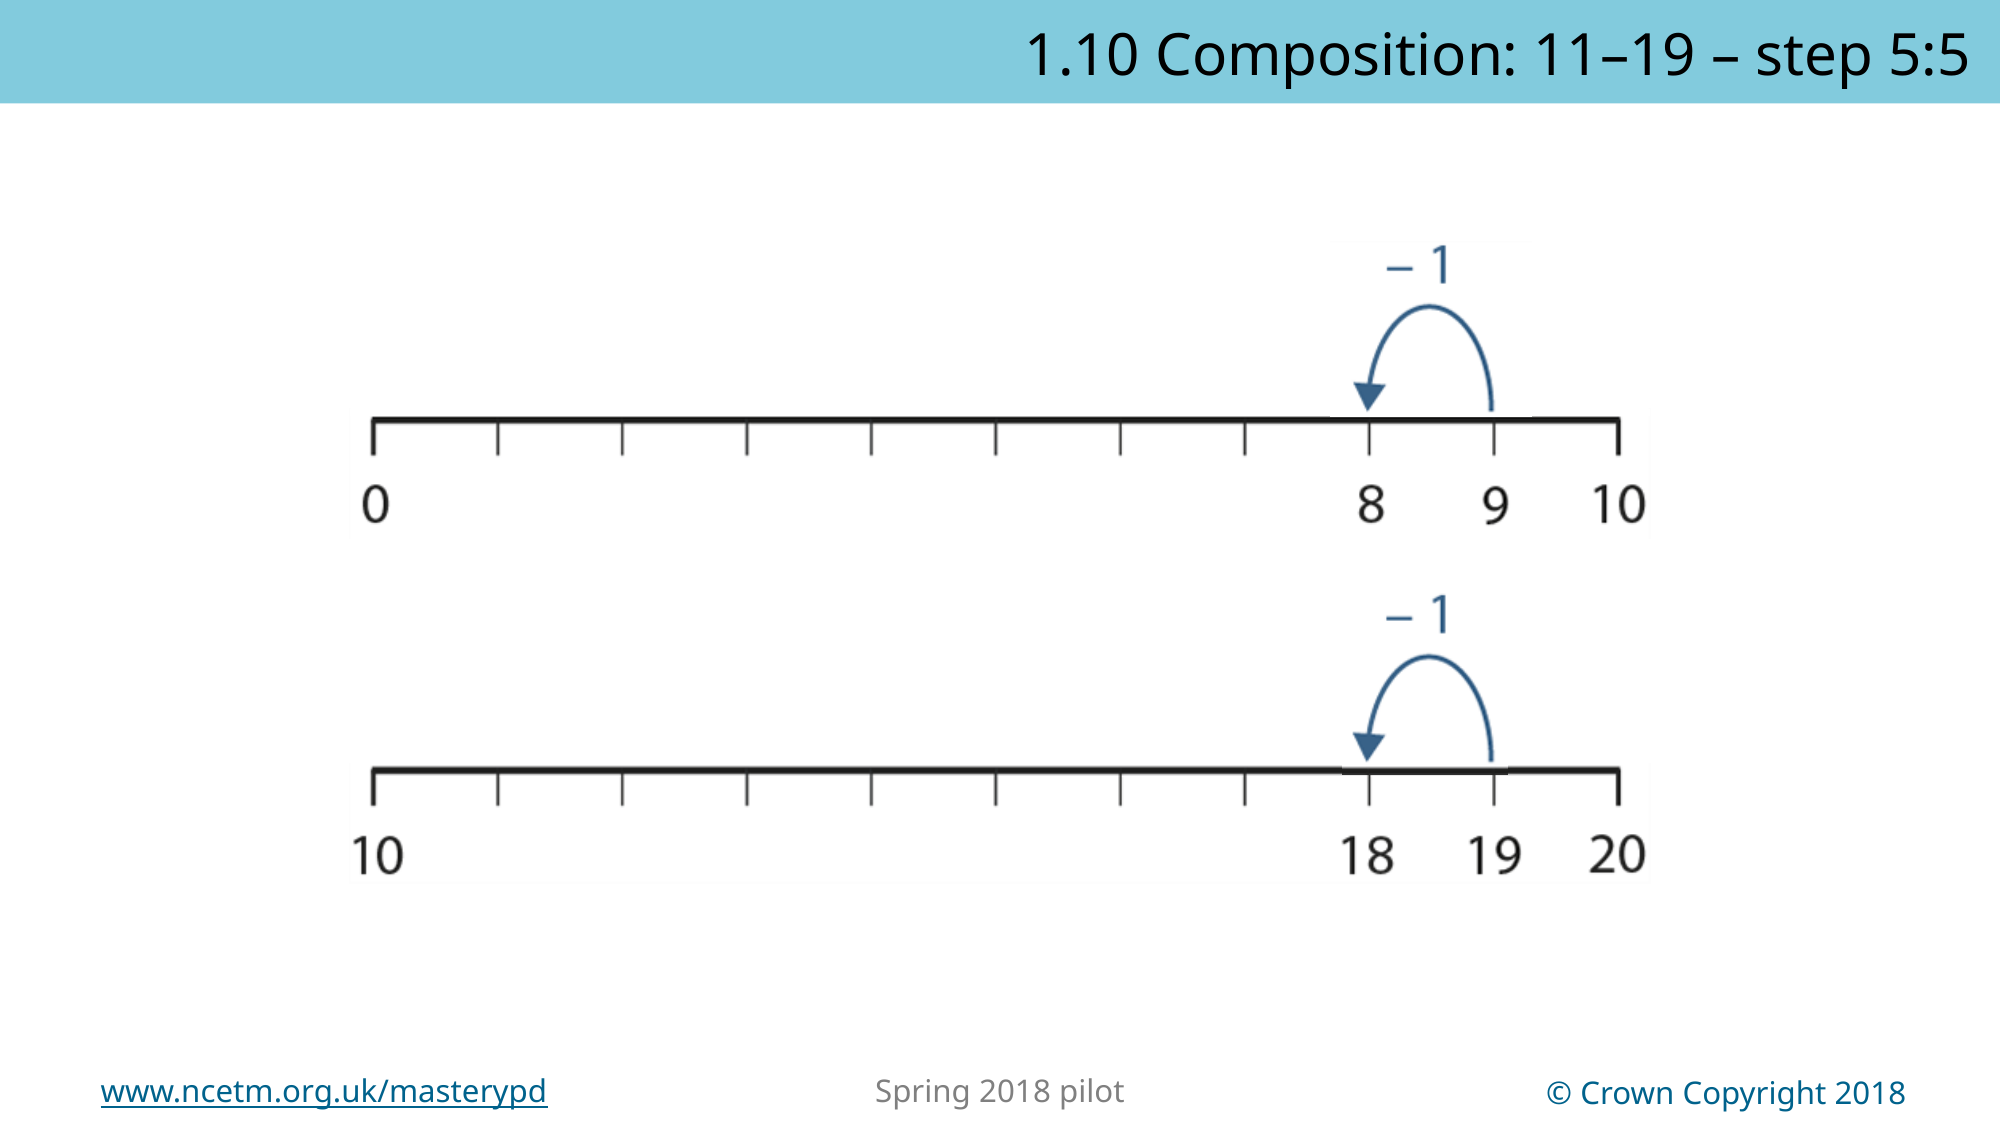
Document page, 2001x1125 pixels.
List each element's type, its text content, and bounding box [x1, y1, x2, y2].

picture [349, 215, 1651, 540]
picture [349, 585, 1651, 917]
list 1.10 Composition: 11–19 – step 5:5 [0, 0, 2000, 104]
